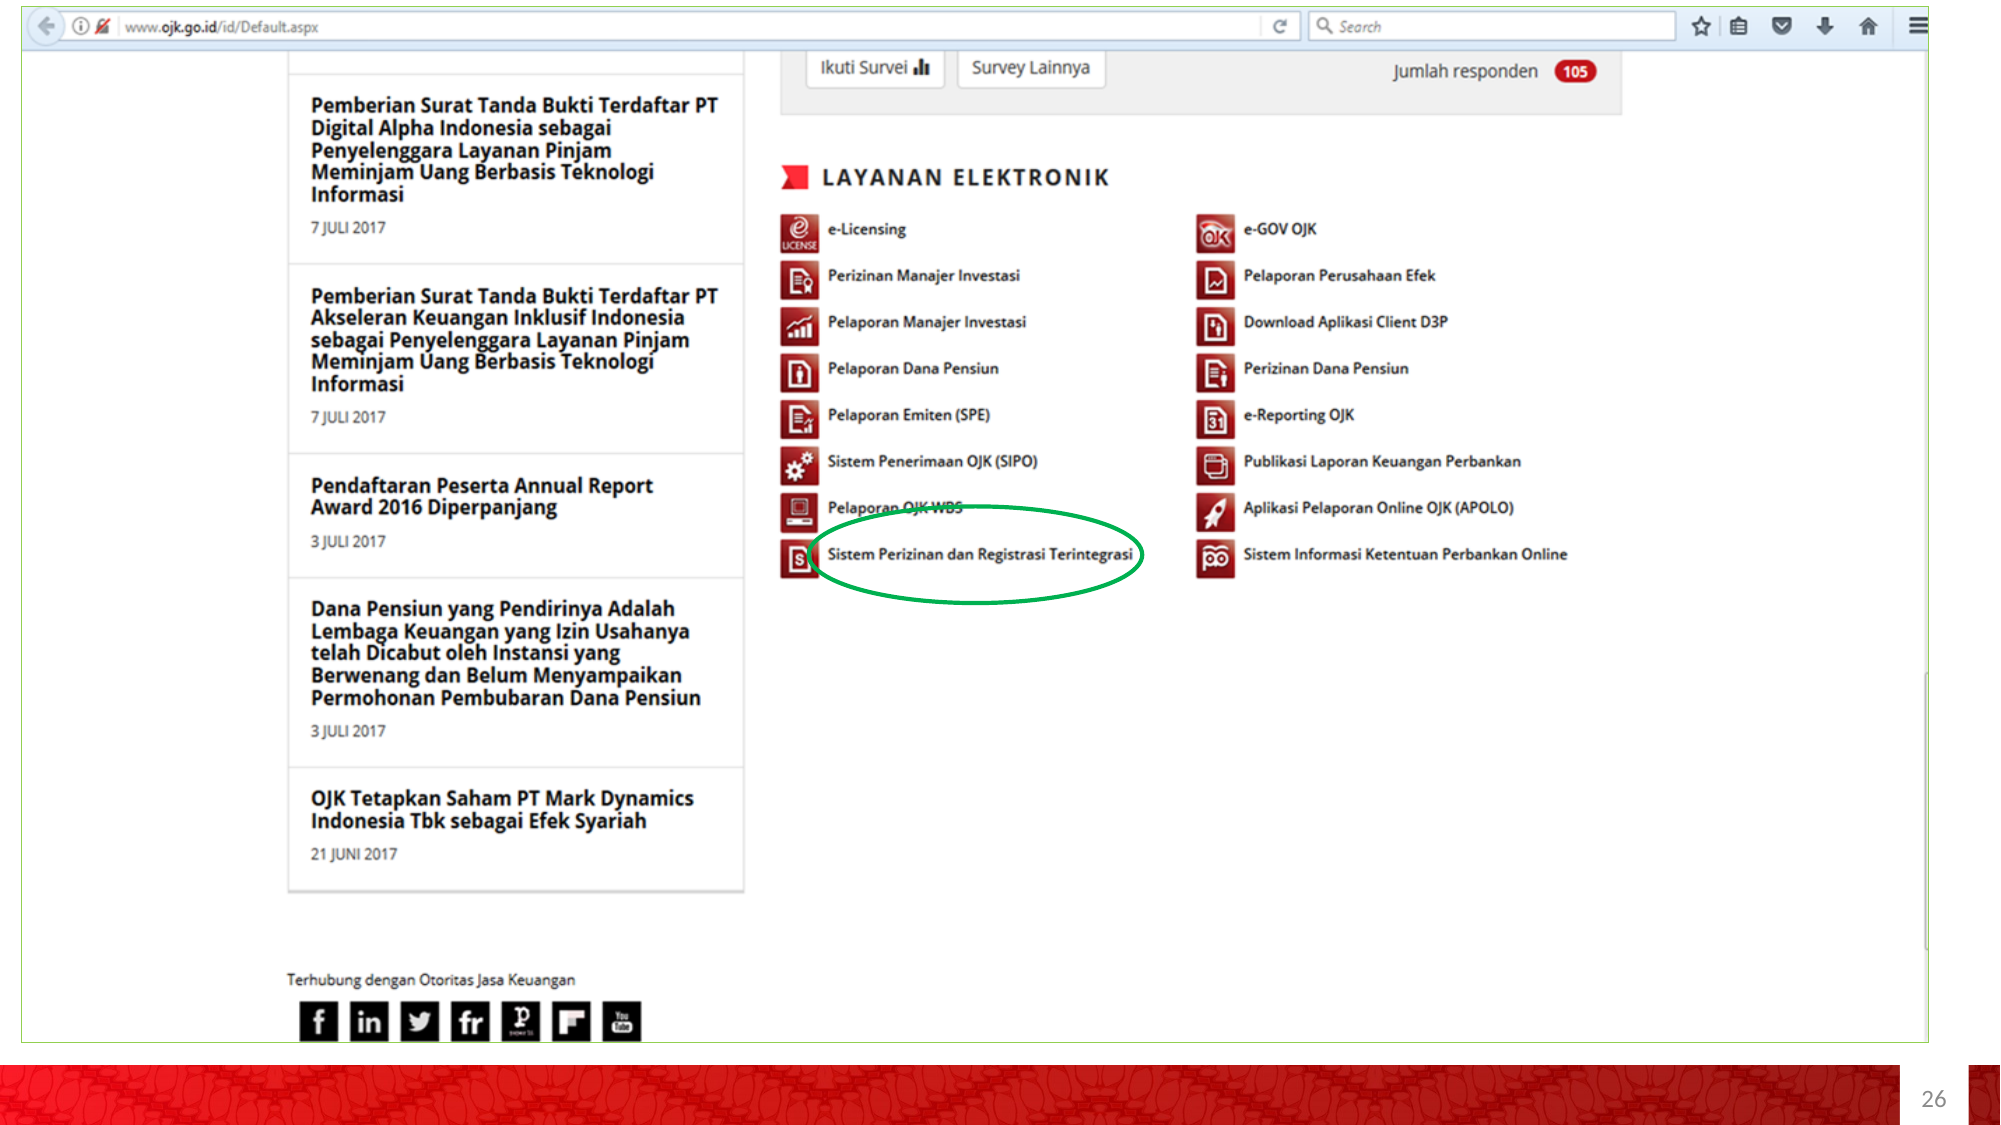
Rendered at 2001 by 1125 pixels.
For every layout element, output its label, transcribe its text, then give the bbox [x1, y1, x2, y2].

picture [1969, 1065, 2000, 1125]
picture [21, 6, 1930, 1043]
slide_number 26 [1899, 1065, 1969, 1125]
picture [0, 1065, 1899, 1125]
